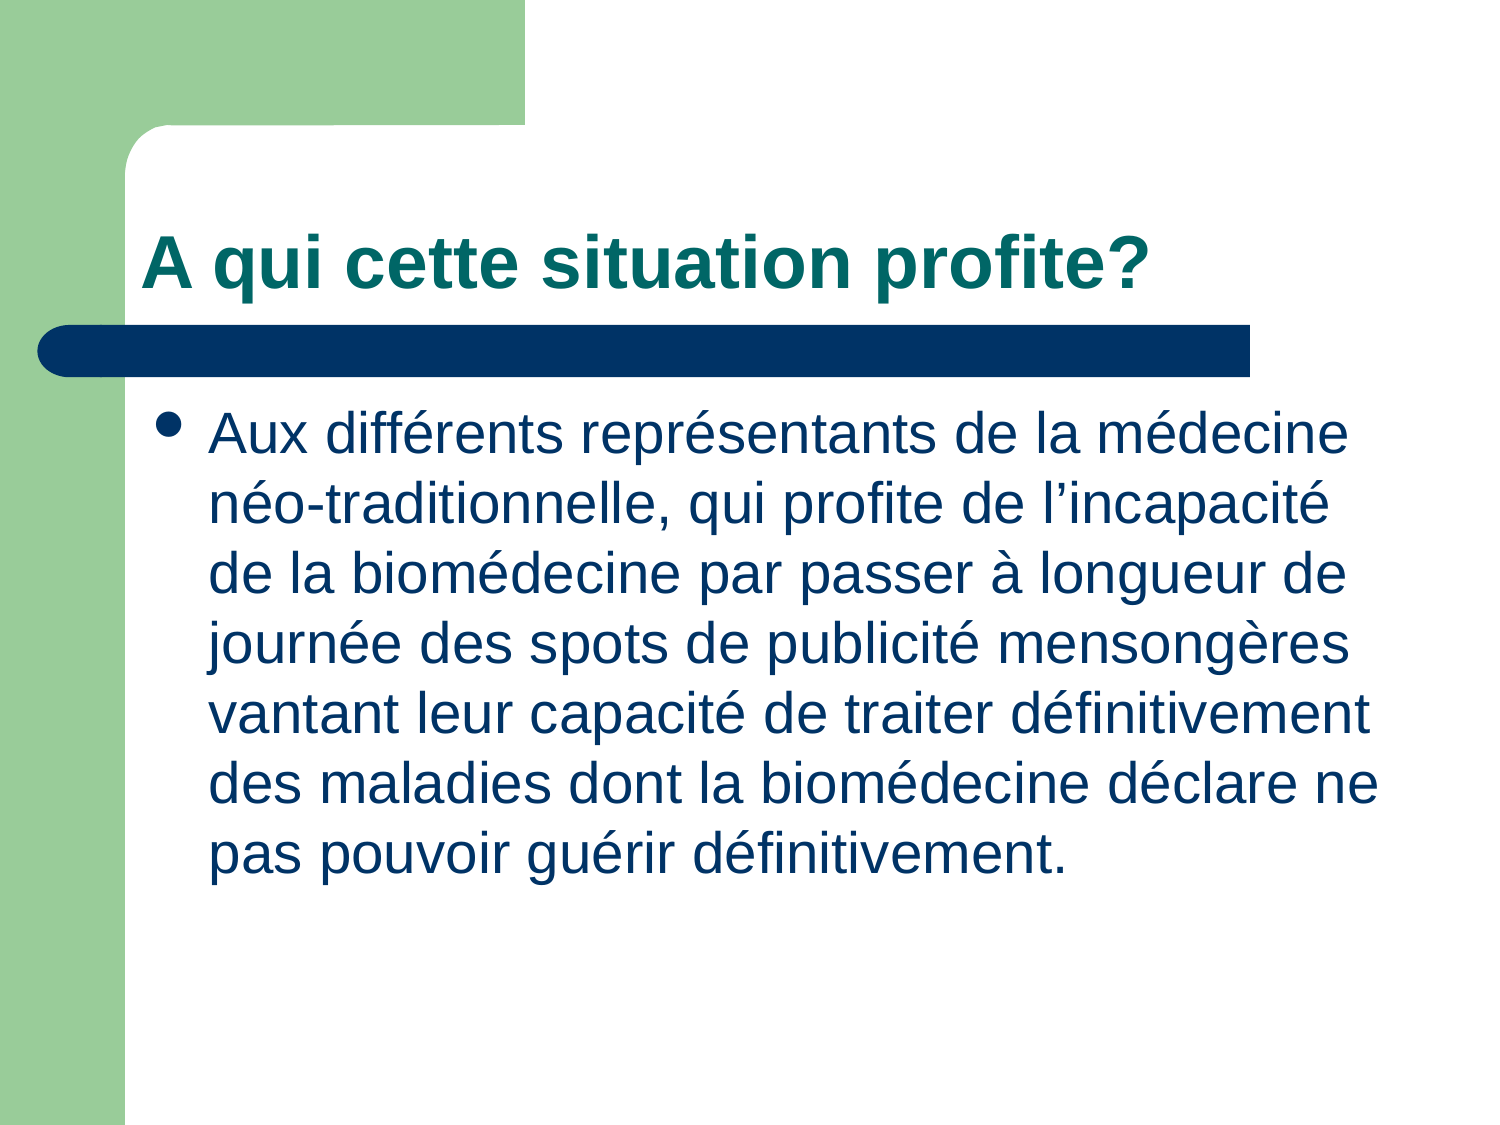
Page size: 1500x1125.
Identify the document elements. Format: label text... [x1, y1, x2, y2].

title A qui cette situation profite? [124, 124, 1426, 313]
list Aux différents représentants de la médecine néo-traditionnelle, qui profite de l’incapacité de la biomédecine par passer à longueur de journée des spots de publicité mensongères vantant leur capacité de traiter définitivement des maladies dont la biomédecine déclare ne pas pouvoir guérir définitivement. [137, 387, 1400, 999]
